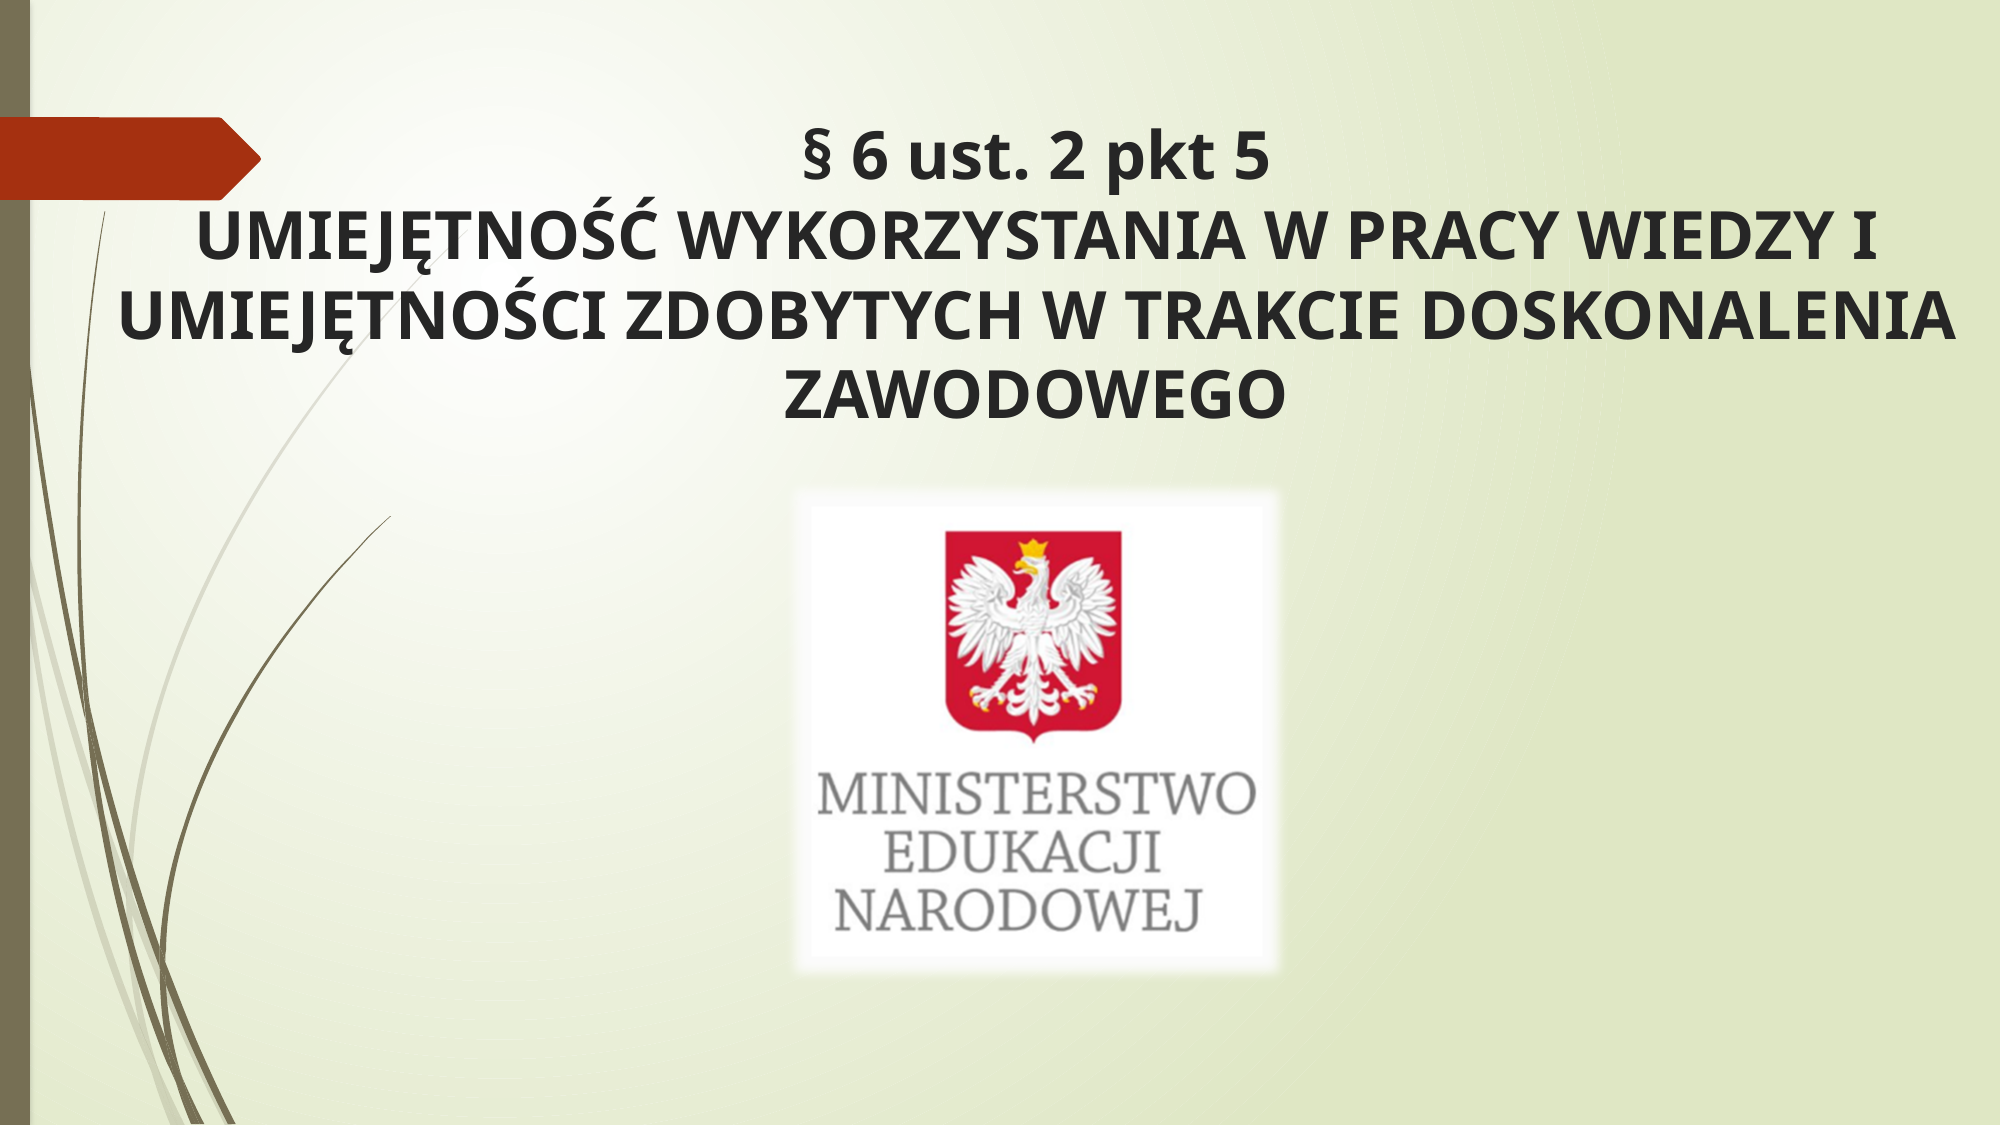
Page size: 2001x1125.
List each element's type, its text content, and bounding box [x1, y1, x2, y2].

title § 6 ust. 2 pkt 5 UMIEJĘTNOŚĆ WYKORZYSTANIA W PRACY WIEDZY I UMIEJĘTNOŚCI ZDOBYTYCH W TRAKCIE DOSKONALENIA ZAWODOWEGO [56, 104, 2000, 495]
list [780, 475, 1294, 988]
